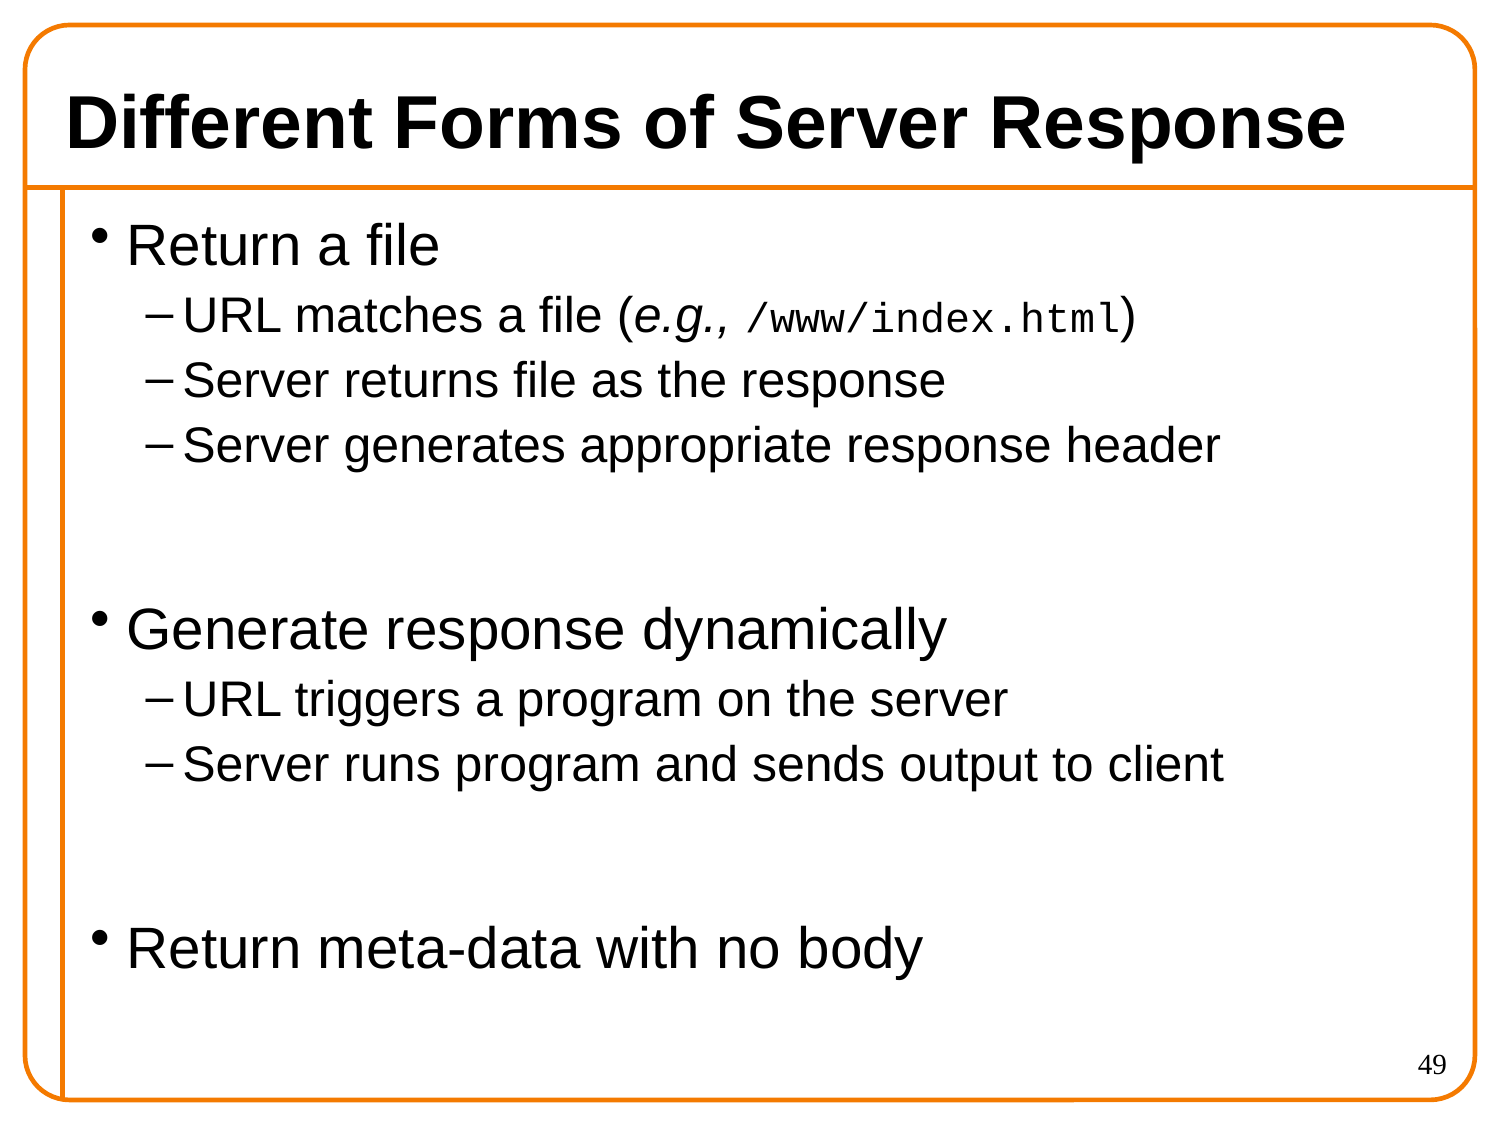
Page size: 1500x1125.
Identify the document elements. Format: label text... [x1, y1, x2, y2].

list Return a file URL matches a file (e.g., /www/index.html) Server returns file as the response Server generates appropriate response header Generate response dynamically URL triggers a program on the server Server runs program and sends output to client Return meta-data with no body [75, 200, 1500, 1100]
title Different Forms of Server Response [50, 62, 1475, 175]
